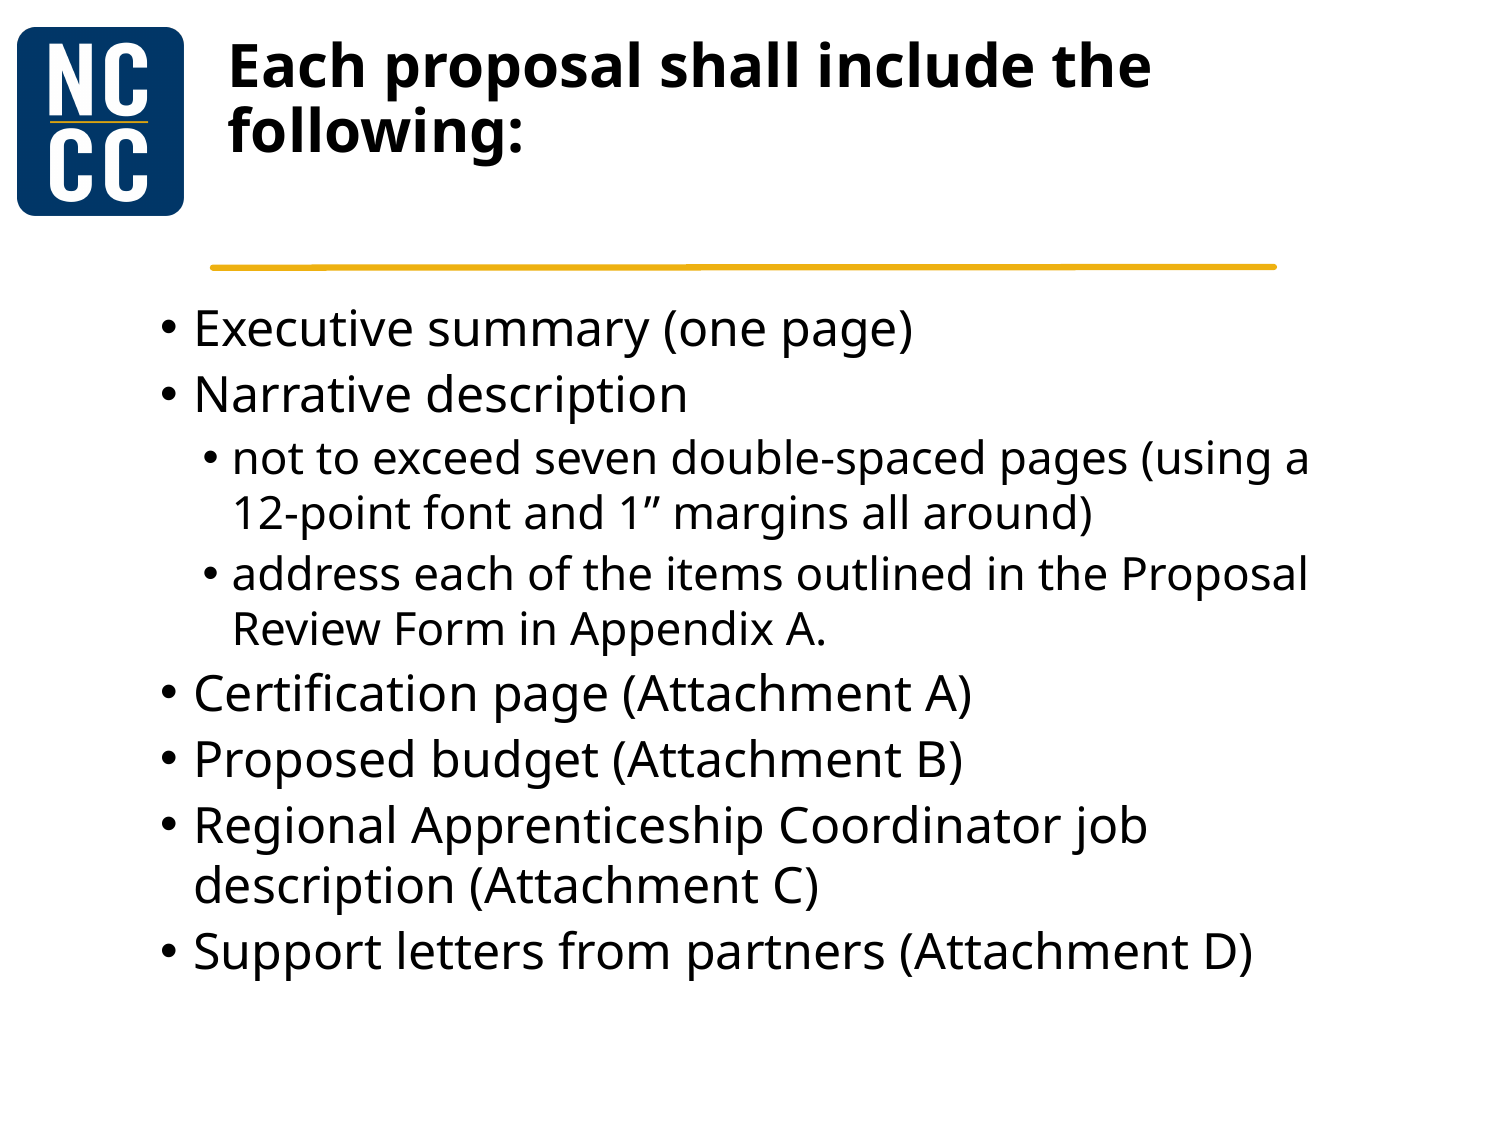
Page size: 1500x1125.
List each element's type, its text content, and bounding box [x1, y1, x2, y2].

list Executive summary (one page) Narrative description not to exceed seven double-spaced pages (using a 12-point font and 1” margins all around) address each of the items outlined in the Proposal Review Form in Appendix A. Certification page (Attachment A) Proposed budget (Attachment B) Regional Apprenticeship Coordinator job description (Attachment C) Support letters from partners (Attachment D) [103, 288, 1397, 1066]
picture [17, 27, 184, 216]
title Each proposal shall include the following: [212, 27, 1421, 246]
